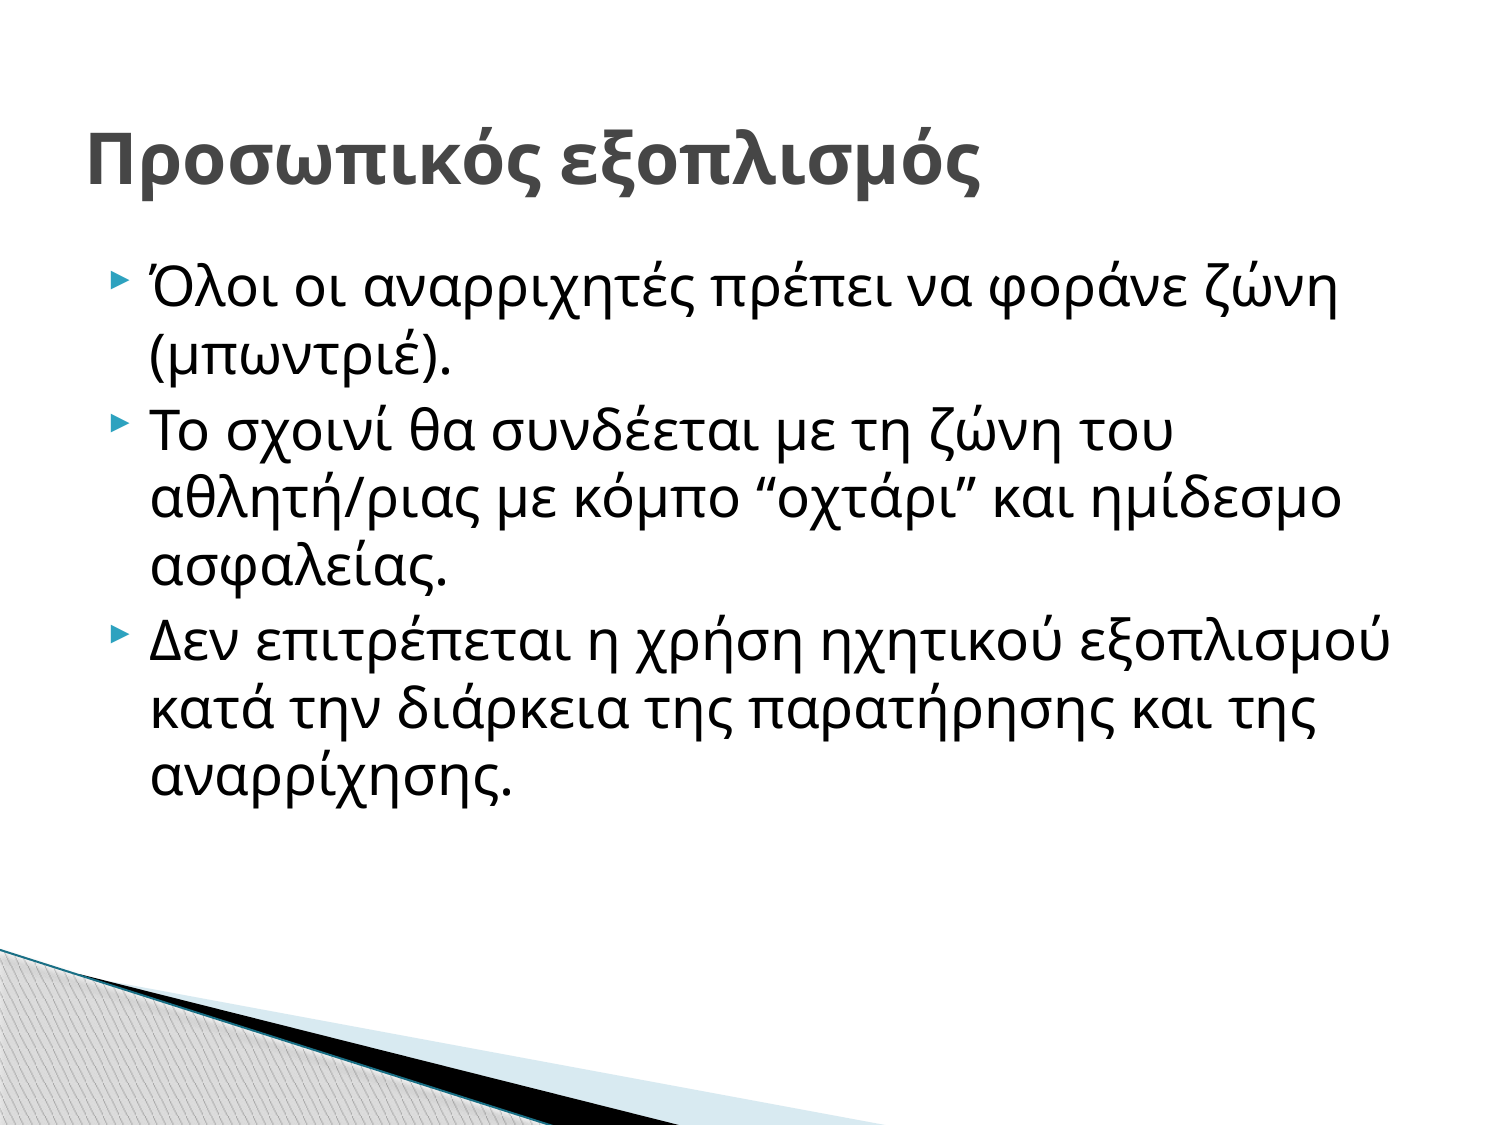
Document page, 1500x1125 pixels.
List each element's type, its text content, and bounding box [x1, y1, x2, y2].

list Όλοι οι αναρριχητές πρέπει να φοράνε ζώνη (μπωντριέ). Το σχοινί θα συνδέεται με τη ζώνη του αθλητή/ριας με κόμπο “οχτάρι” και ημίδεσμο ασφαλείας. Δεν επιτρέπεται η χρήση ηχητικού εξοπλισμού κατά την διάρκεια της παρατήρησης και της αναρρίχησης. [75, 243, 1425, 986]
title Προσωπικός εξοπλισμός [70, 105, 1421, 293]
